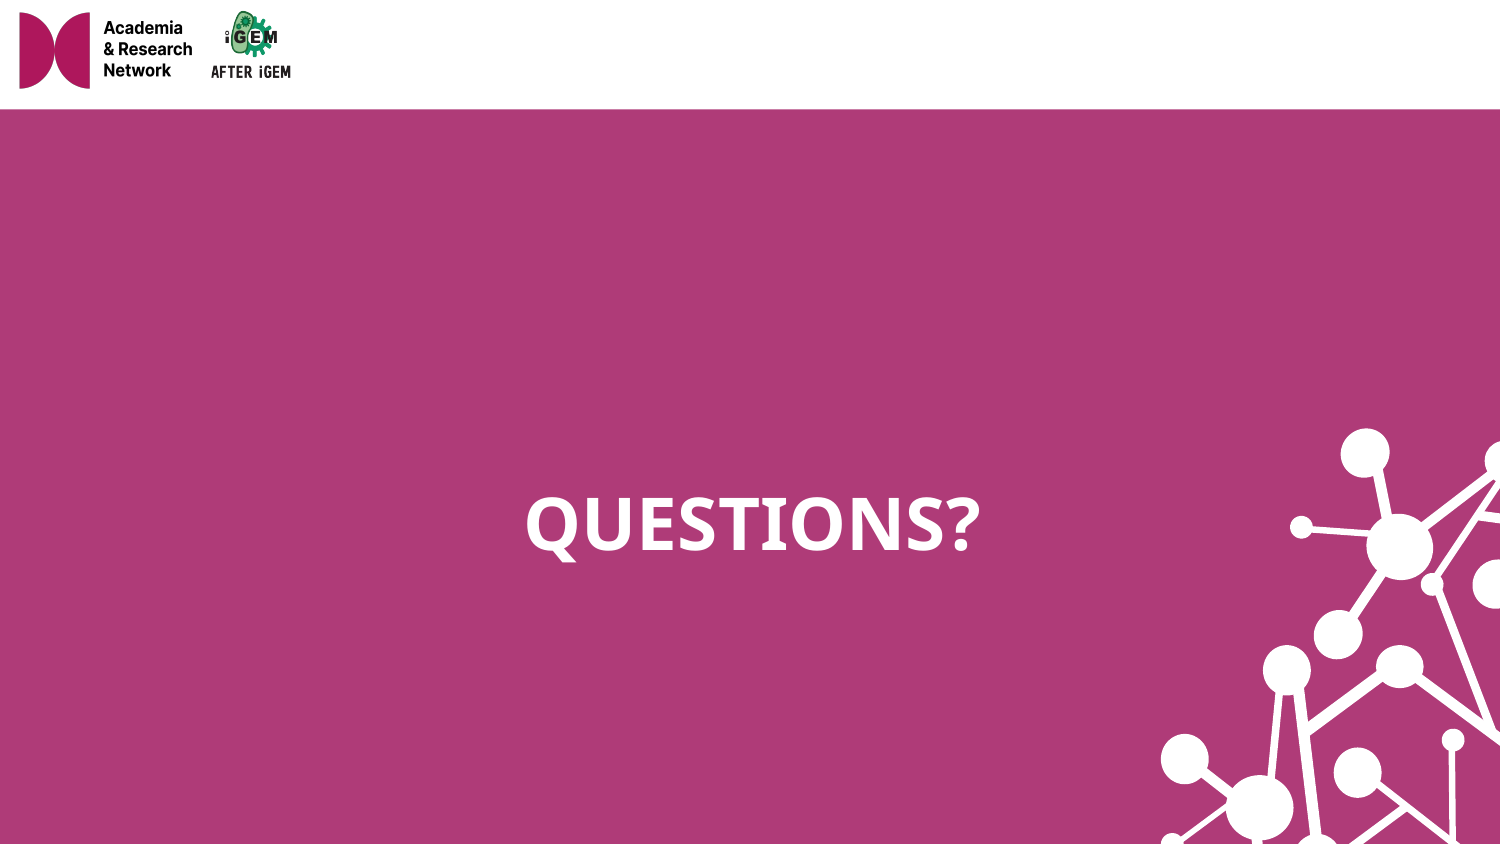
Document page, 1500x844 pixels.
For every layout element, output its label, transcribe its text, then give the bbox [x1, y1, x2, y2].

text_box QUESTIONS? [247, 419, 1258, 581]
picture [15, 0, 299, 92]
